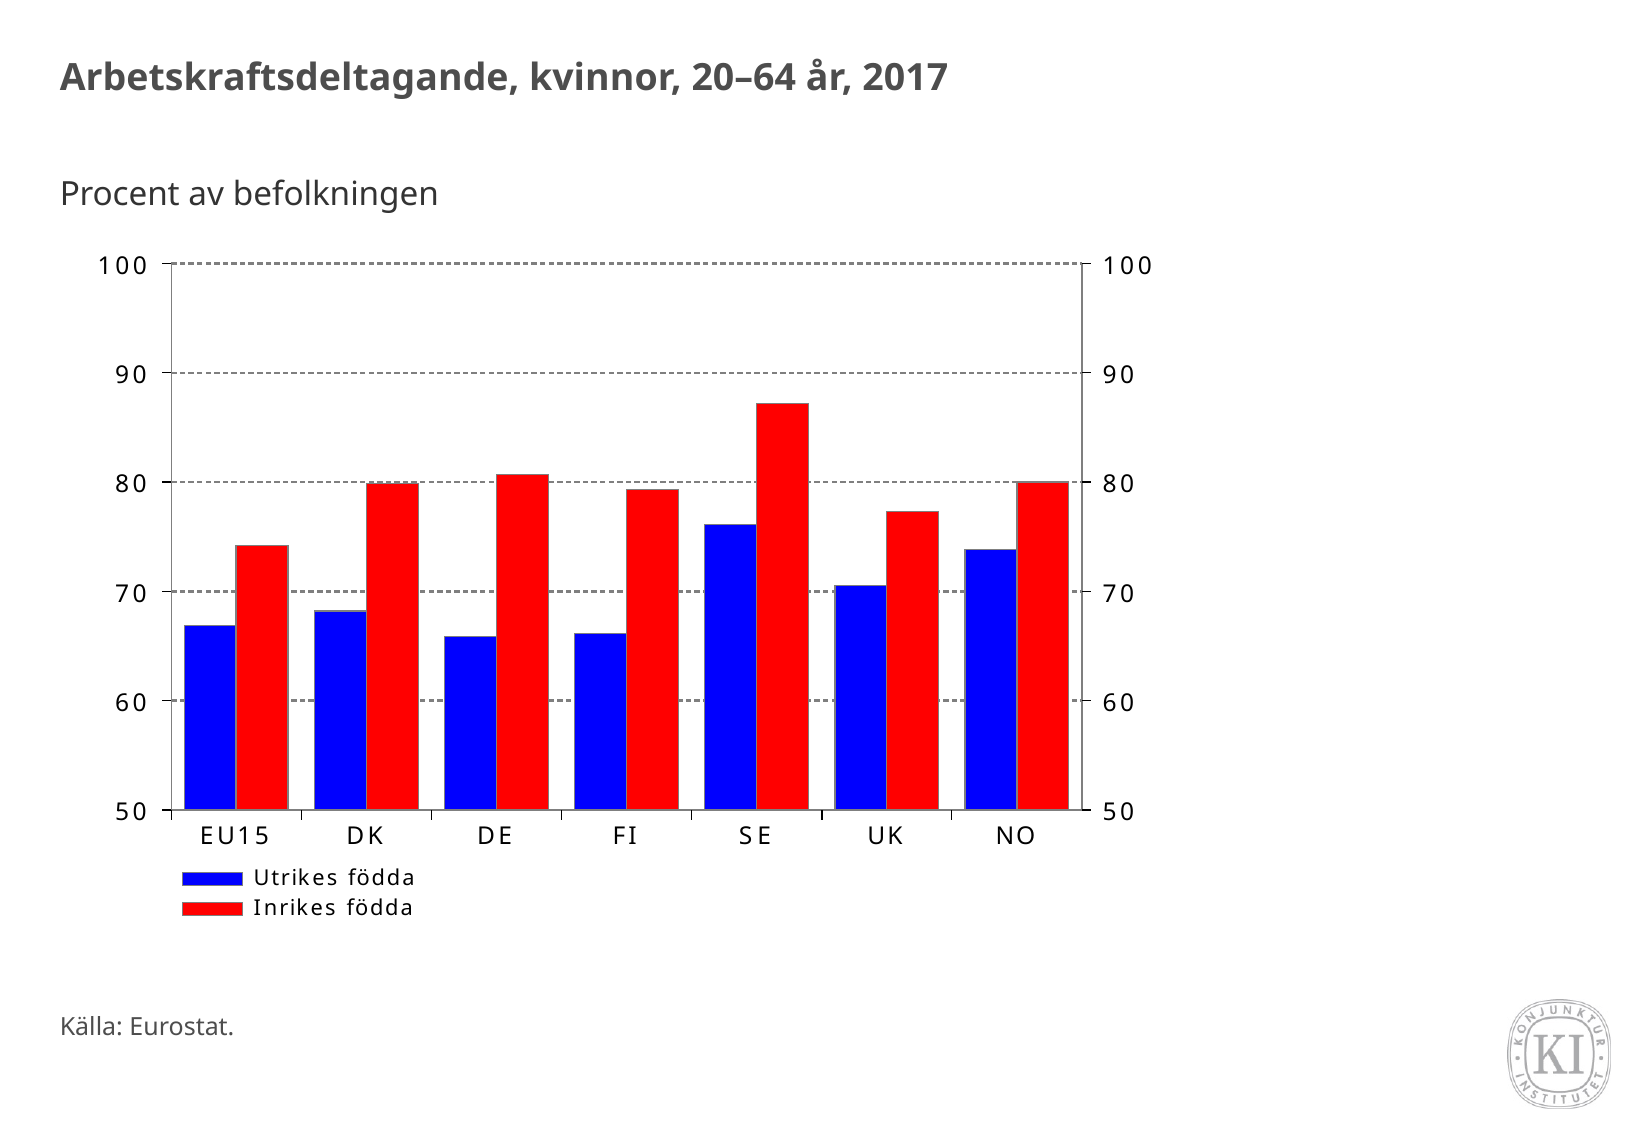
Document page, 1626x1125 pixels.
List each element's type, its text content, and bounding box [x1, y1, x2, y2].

subtitle Källa: Eurostat. [44, 1003, 1474, 1106]
title Arbetskraftsdeltagande, kvinnor, 20–64 år, 2017 [44, 45, 1545, 114]
list Procent av befolkningen [44, 125, 1545, 220]
picture [1507, 999, 1611, 1109]
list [59, 228, 1207, 946]
